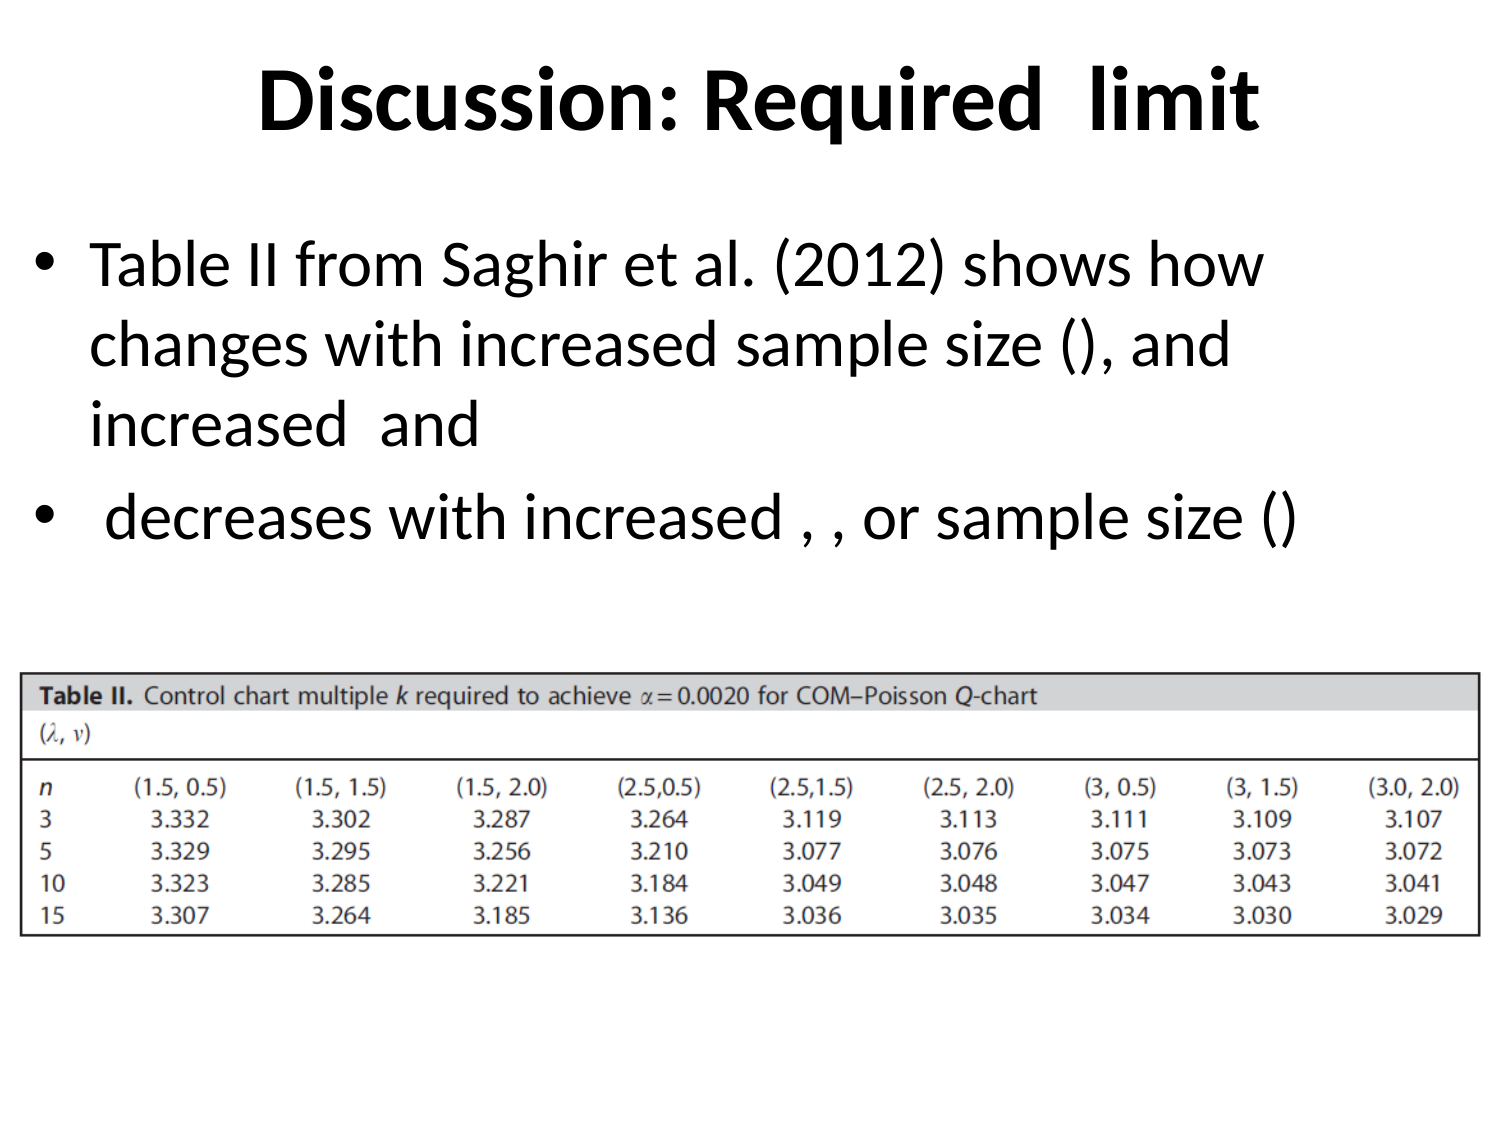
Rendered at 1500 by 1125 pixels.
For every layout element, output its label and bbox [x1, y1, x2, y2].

picture [11, 662, 1487, 947]
